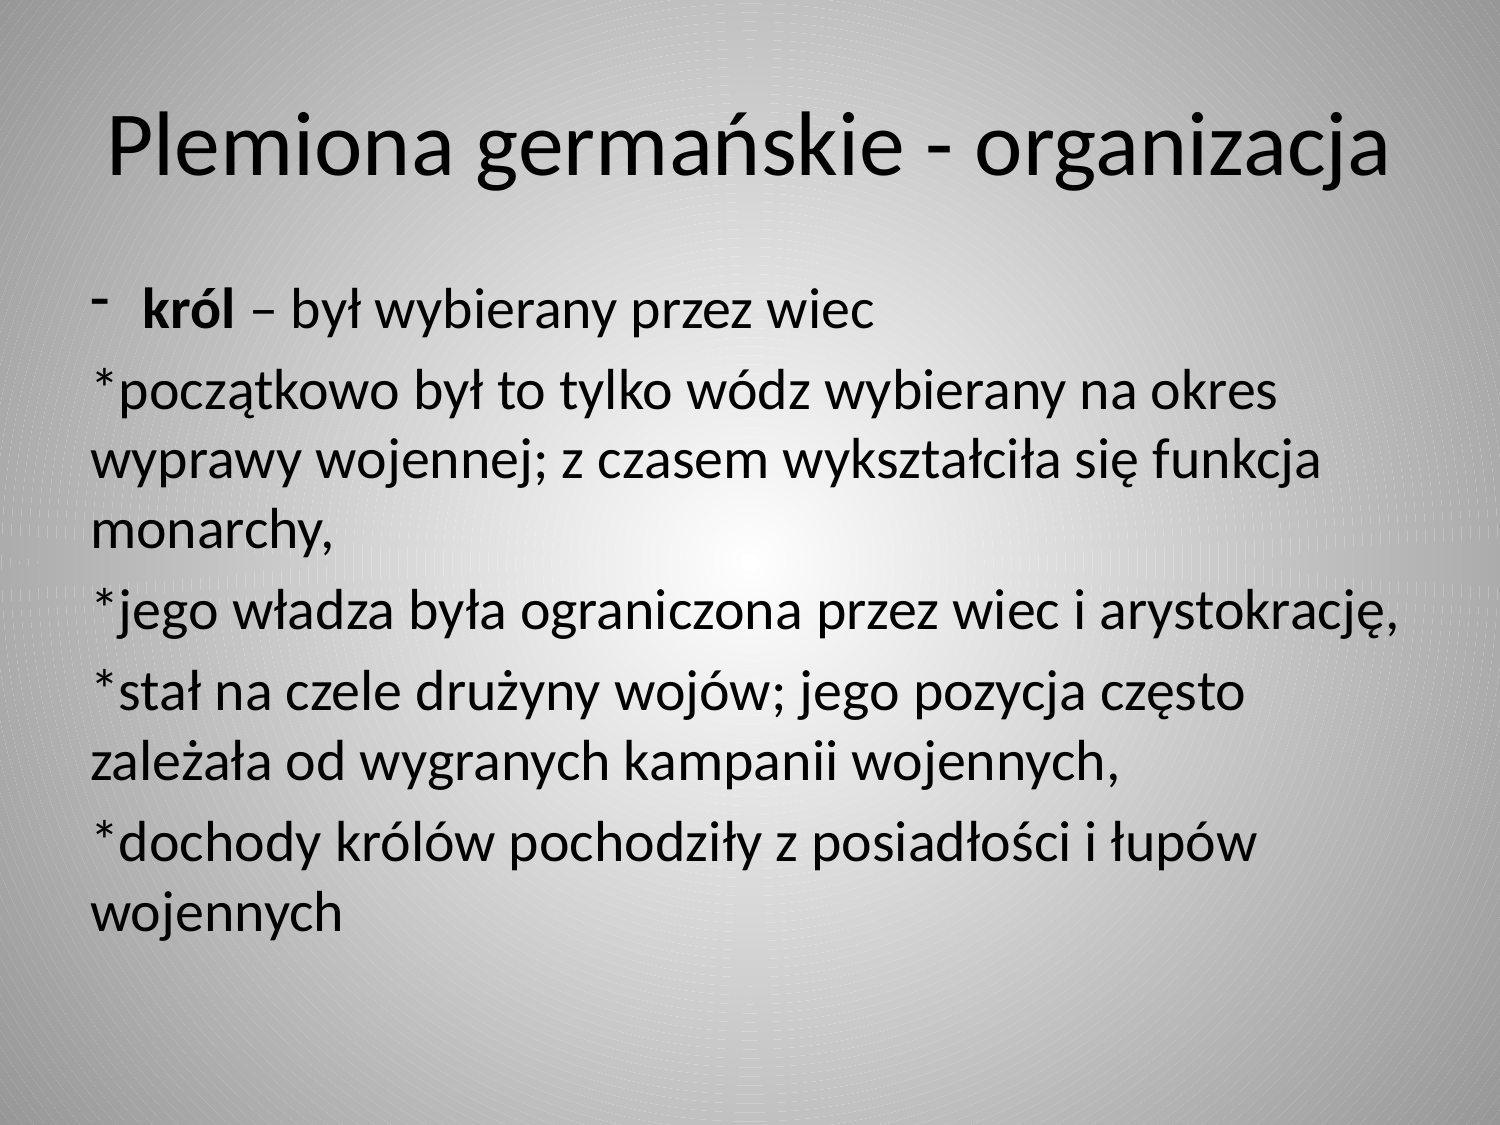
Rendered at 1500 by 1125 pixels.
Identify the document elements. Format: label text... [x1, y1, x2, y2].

list król – był wybierany przez wiec *początkowo był to tylko wódz wybierany na okres wyprawy wojennej; z czasem wykształciła się funkcja monarchy, *jego władza była ograniczona przez wiec i arystokrację, *stał na czele drużyny wojów; jego pozycja często zależała od wygranych kampanii wojennych, *dochody królów pochodziły z posiadłości i łupów wojennych [75, 262, 1425, 1005]
title Plemiona germańskie - organizacja [75, 45, 1425, 233]
